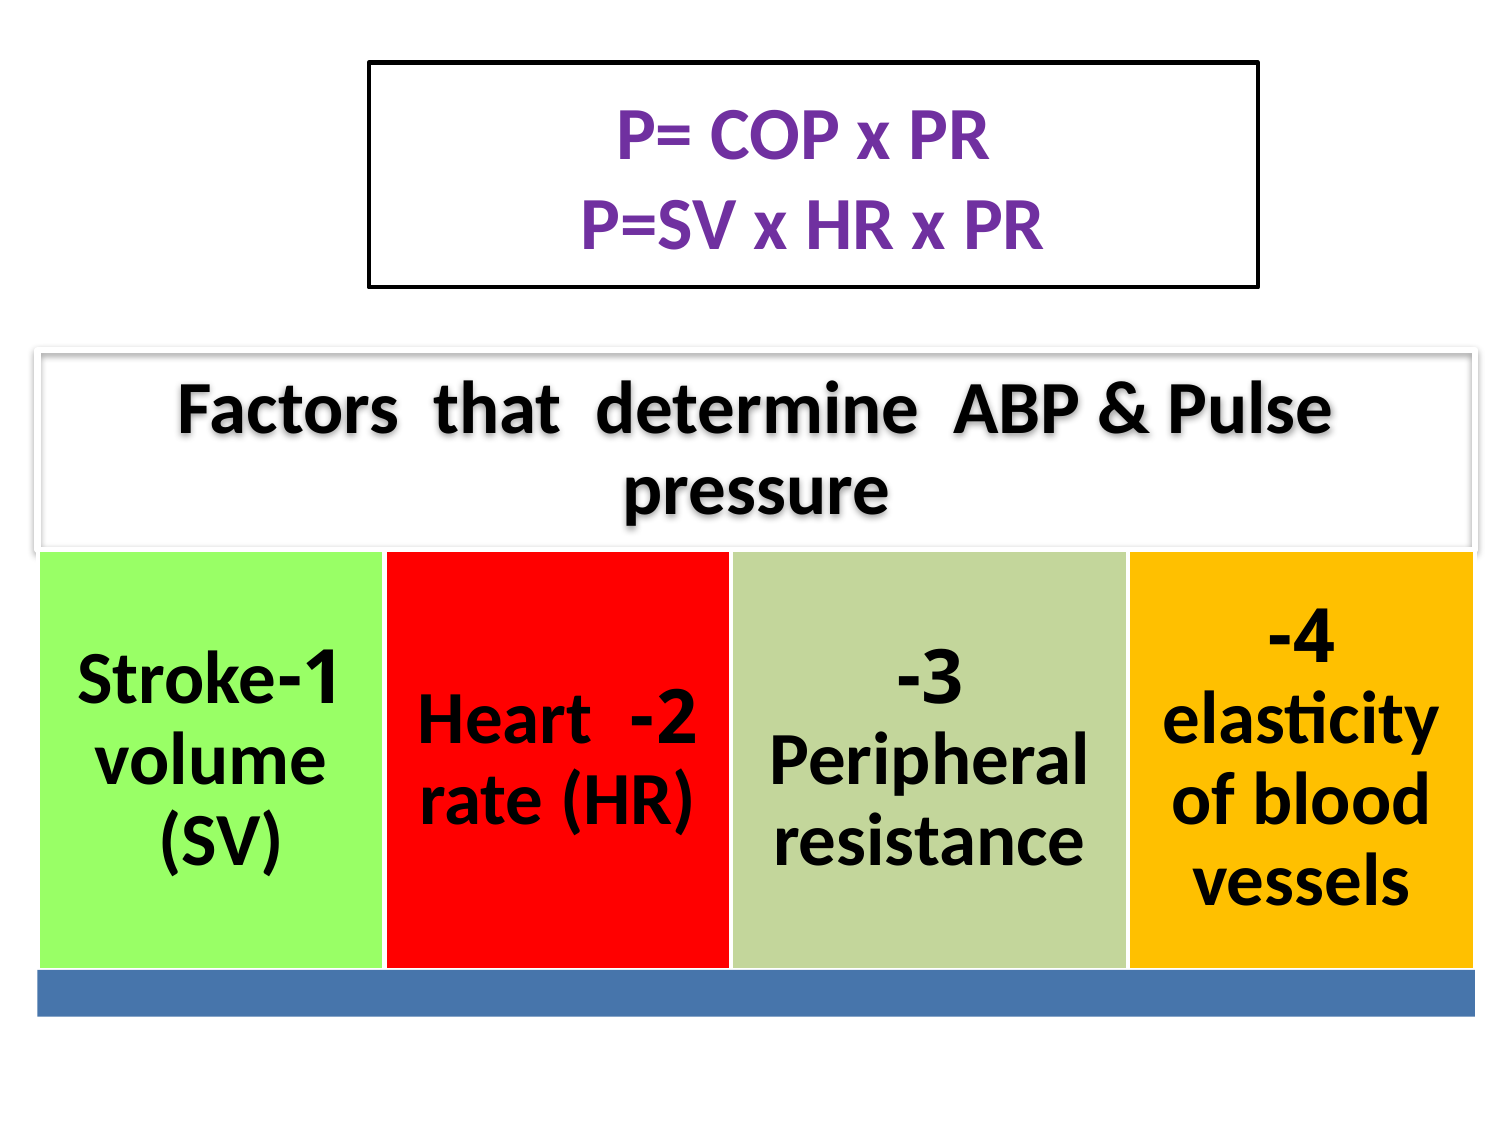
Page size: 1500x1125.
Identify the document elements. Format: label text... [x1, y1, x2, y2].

text_box P= COP x PR P=SV x HR x PR [367, 60, 1260, 289]
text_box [37, 349, 1476, 1017]
